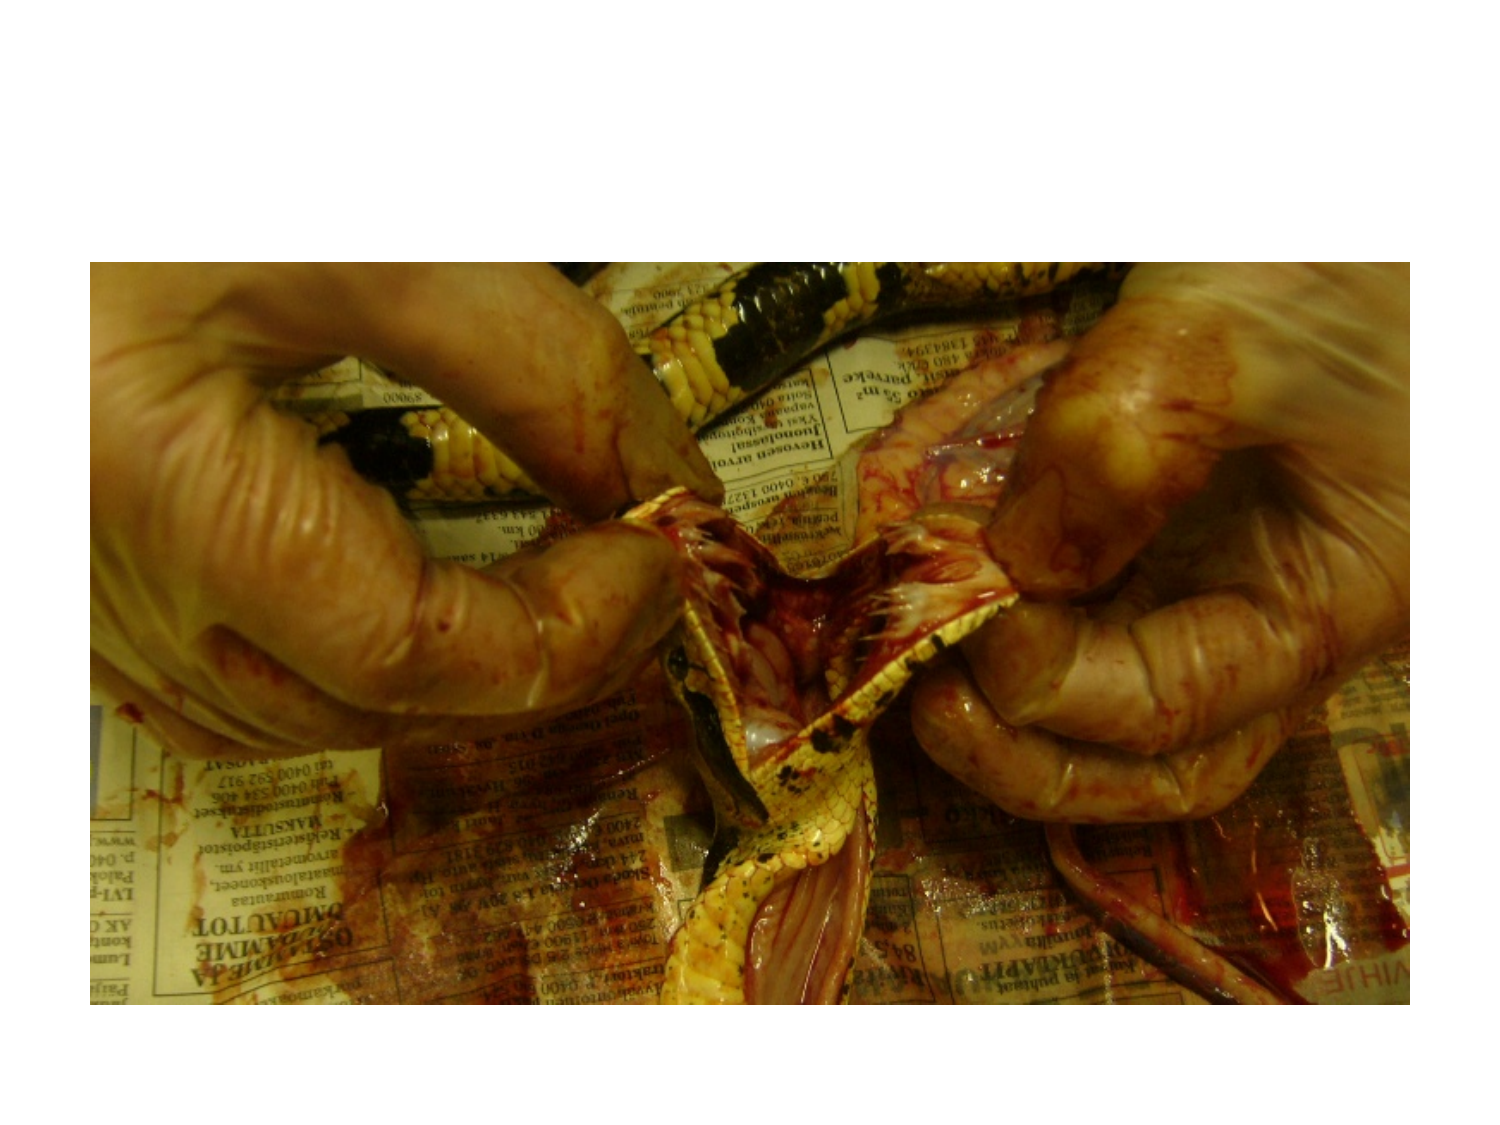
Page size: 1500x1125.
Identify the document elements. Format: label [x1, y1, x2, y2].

list [89, 262, 1411, 1006]
